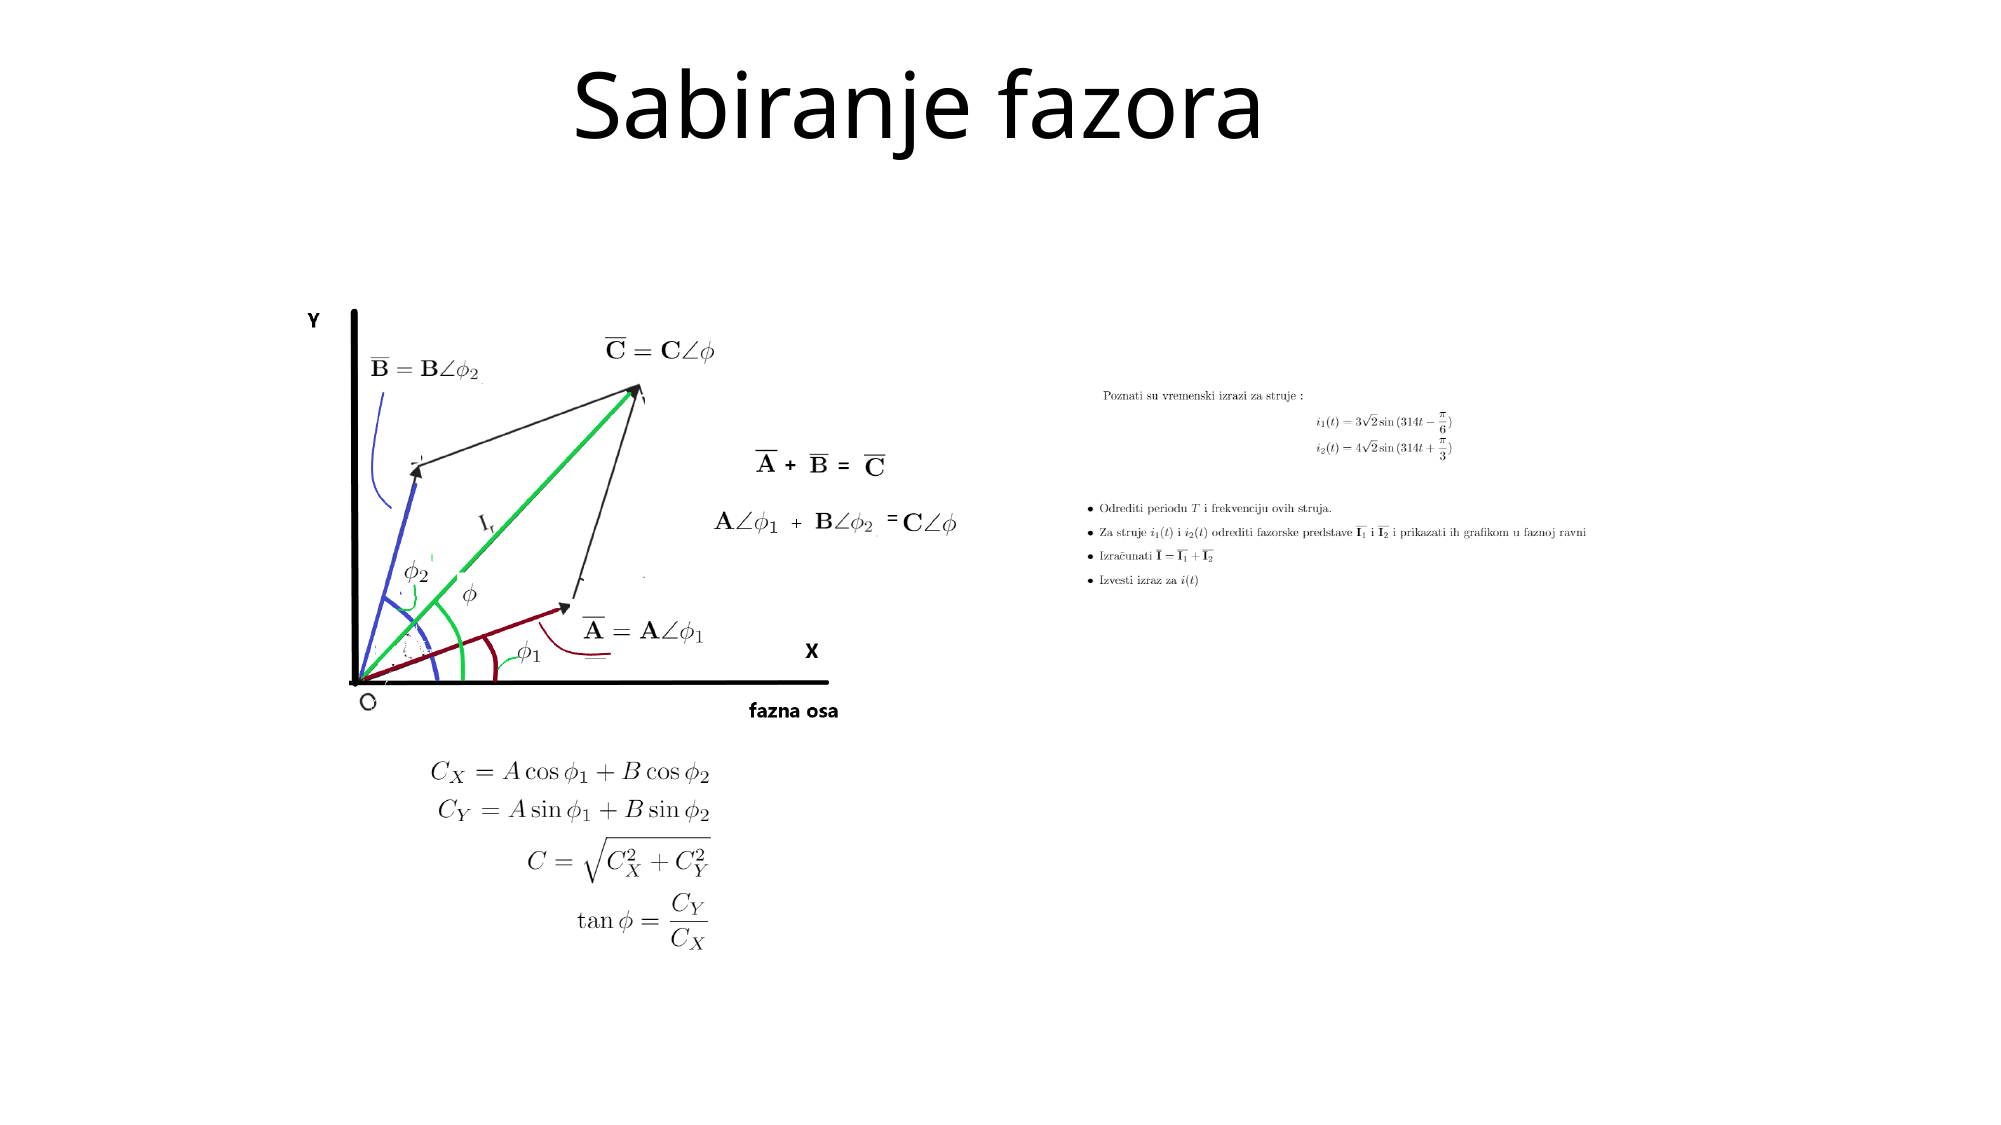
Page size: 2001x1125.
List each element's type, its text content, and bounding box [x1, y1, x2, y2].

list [283, 289, 1614, 1004]
title Sabiranje fazora [57, 0, 1783, 218]
